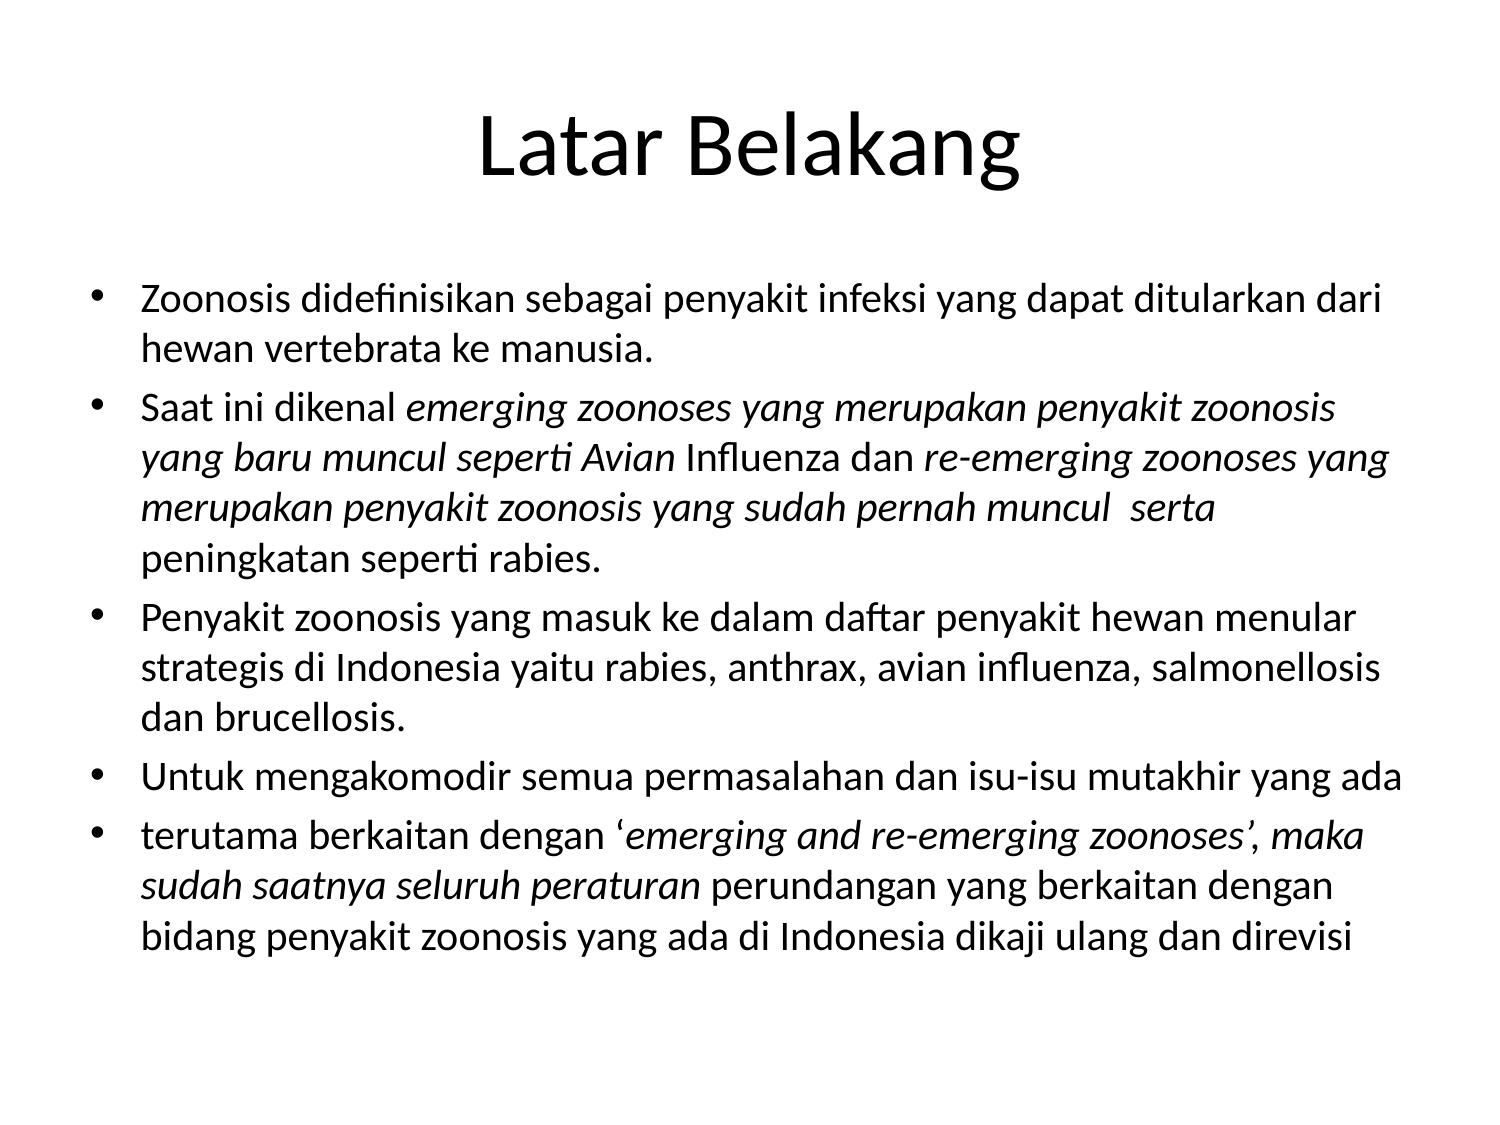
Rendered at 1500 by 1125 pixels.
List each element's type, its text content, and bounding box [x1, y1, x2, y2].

title Latar Belakang [75, 45, 1425, 233]
list Zoonosis didefinisikan sebagai penyakit infeksi yang dapat ditularkan dari hewan vertebrata ke manusia. Saat ini dikenal emerging zoonoses yang merupakan penyakit zoonosis yang baru muncul seperti Avian Influenza dan re-emerging zoonoses yang merupakan penyakit zoonosis yang sudah pernah muncul serta peningkatan seperti rabies. Penyakit zoonosis yang masuk ke dalam daftar penyakit hewan menular strategis di Indonesia yaitu rabies, anthrax, avian influenza, salmonellosis dan brucellosis. Untuk mengakomodir semua permasalahan dan isu-isu mutakhir yang ada terutama berkaitan dengan ‘emerging and re-emerging zoonoses’, maka sudah saatnya seluruh peraturan perundangan yang berkaitan dengan bidang penyakit zoonosis yang ada di Indonesia dikaji ulang dan direvisi [75, 262, 1425, 1005]
